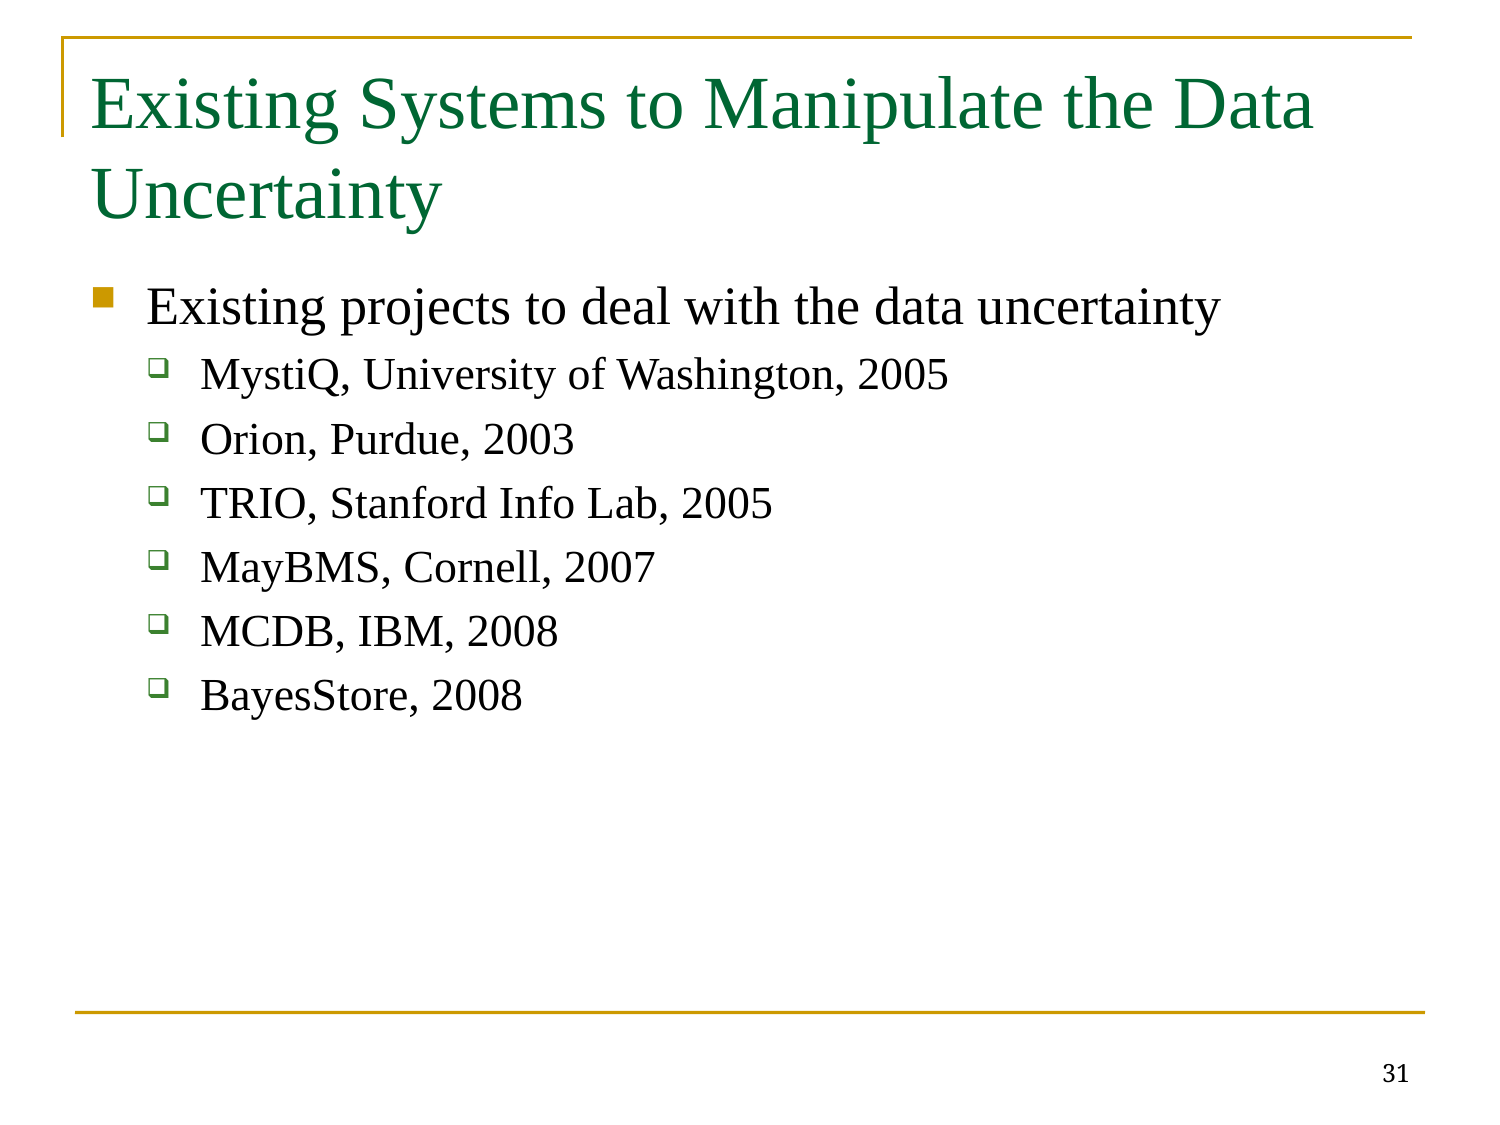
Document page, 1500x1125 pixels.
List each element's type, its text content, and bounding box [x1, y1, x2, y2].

title Existing Systems to Manipulate the Data Uncertainty [75, 45, 1425, 233]
slide_number 31 [1074, 1024, 1425, 1100]
list Existing projects to deal with the data uncertainty MystiQ, University of Washington, 2005 Orion, Purdue, 2003 TRIO, Stanford Info Lab, 2005 MayBMS, Cornell, 2007 MCDB, IBM, 2008 BayesStore, 2008 [75, 262, 1425, 1006]
